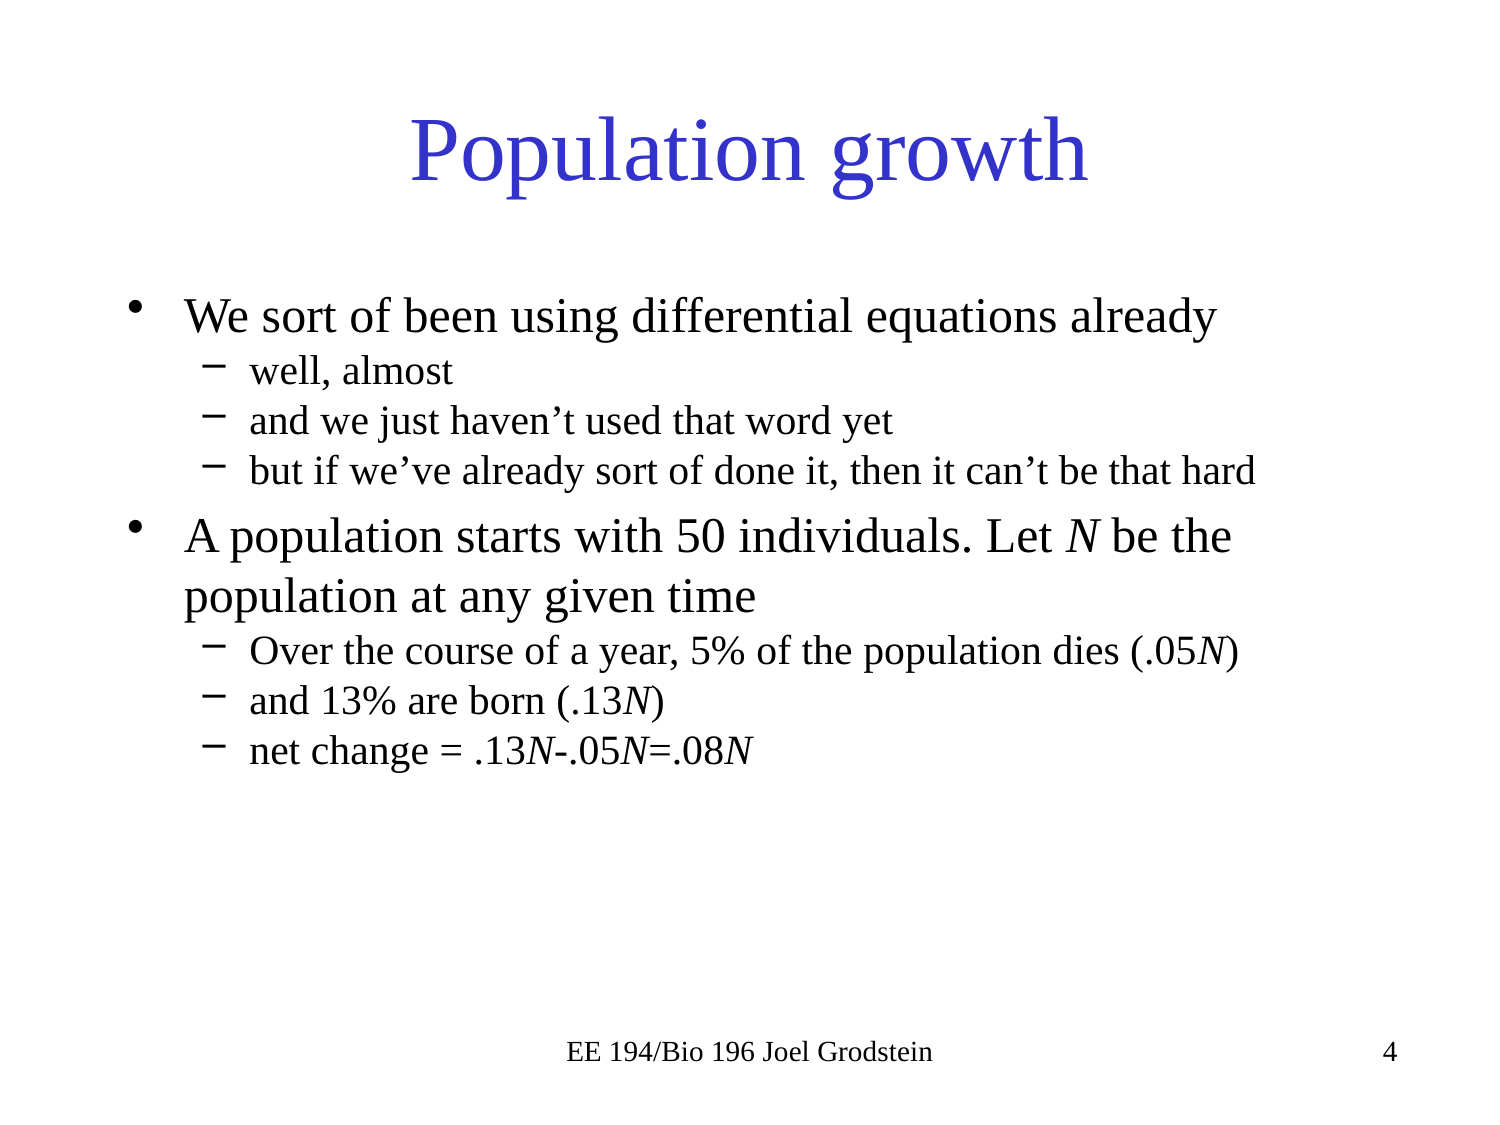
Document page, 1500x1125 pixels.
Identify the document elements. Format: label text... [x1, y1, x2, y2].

footer EE 194/Bio 196 Joel Grodstein [512, 1024, 988, 1101]
title Population growth [112, 50, 1388, 238]
